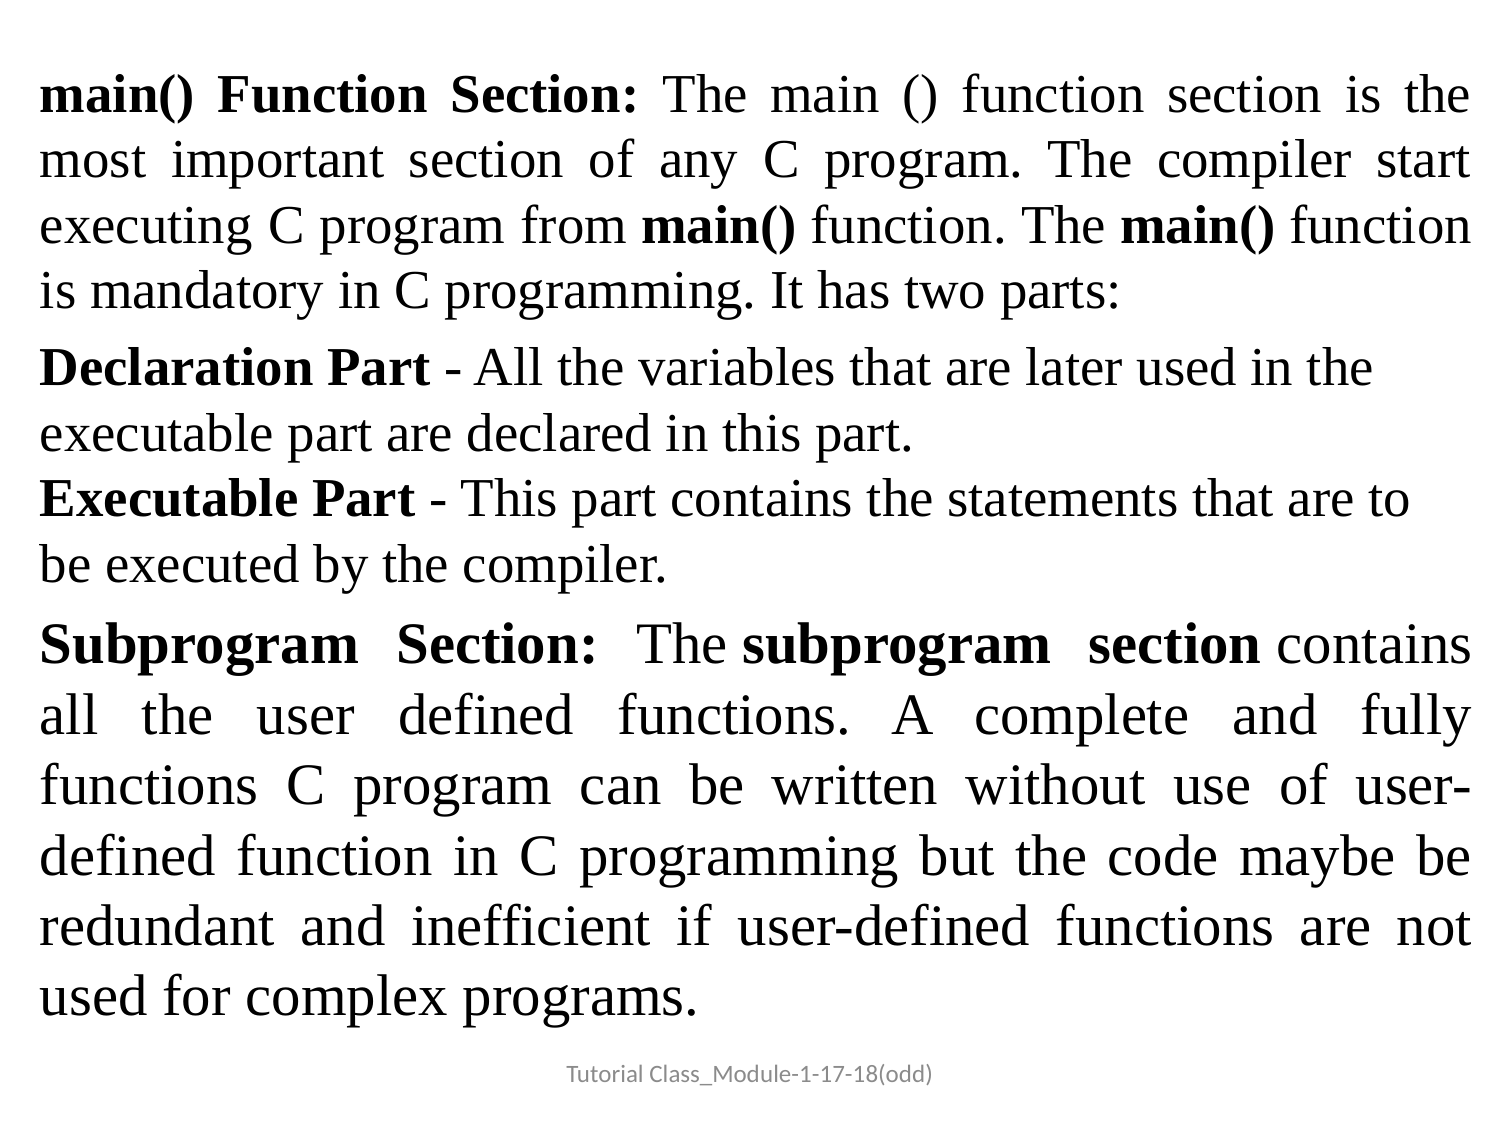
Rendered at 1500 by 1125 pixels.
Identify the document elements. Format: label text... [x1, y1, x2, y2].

footer Tutorial Class_Module-1-17-18(odd) [512, 1063, 988, 1103]
list main() Function Section: The main () function section is the most important section of any C program. The compiler start executing C program from main() function. The main() function is mandatory in C programming. It has two parts: Declaration Part - All the variables that are later used in the executable part are declared in this part. Executable Part - This part contains the statements that are to be executed by the compiler. Subprogram Section: The subprogram section contains all the user defined functions. A complete and fully functions C program can be written without use of user-defined function in C programming but the code maybe be redundant and inefficient if user-defined functions are not used for complex programs. [24, 50, 1488, 1063]
